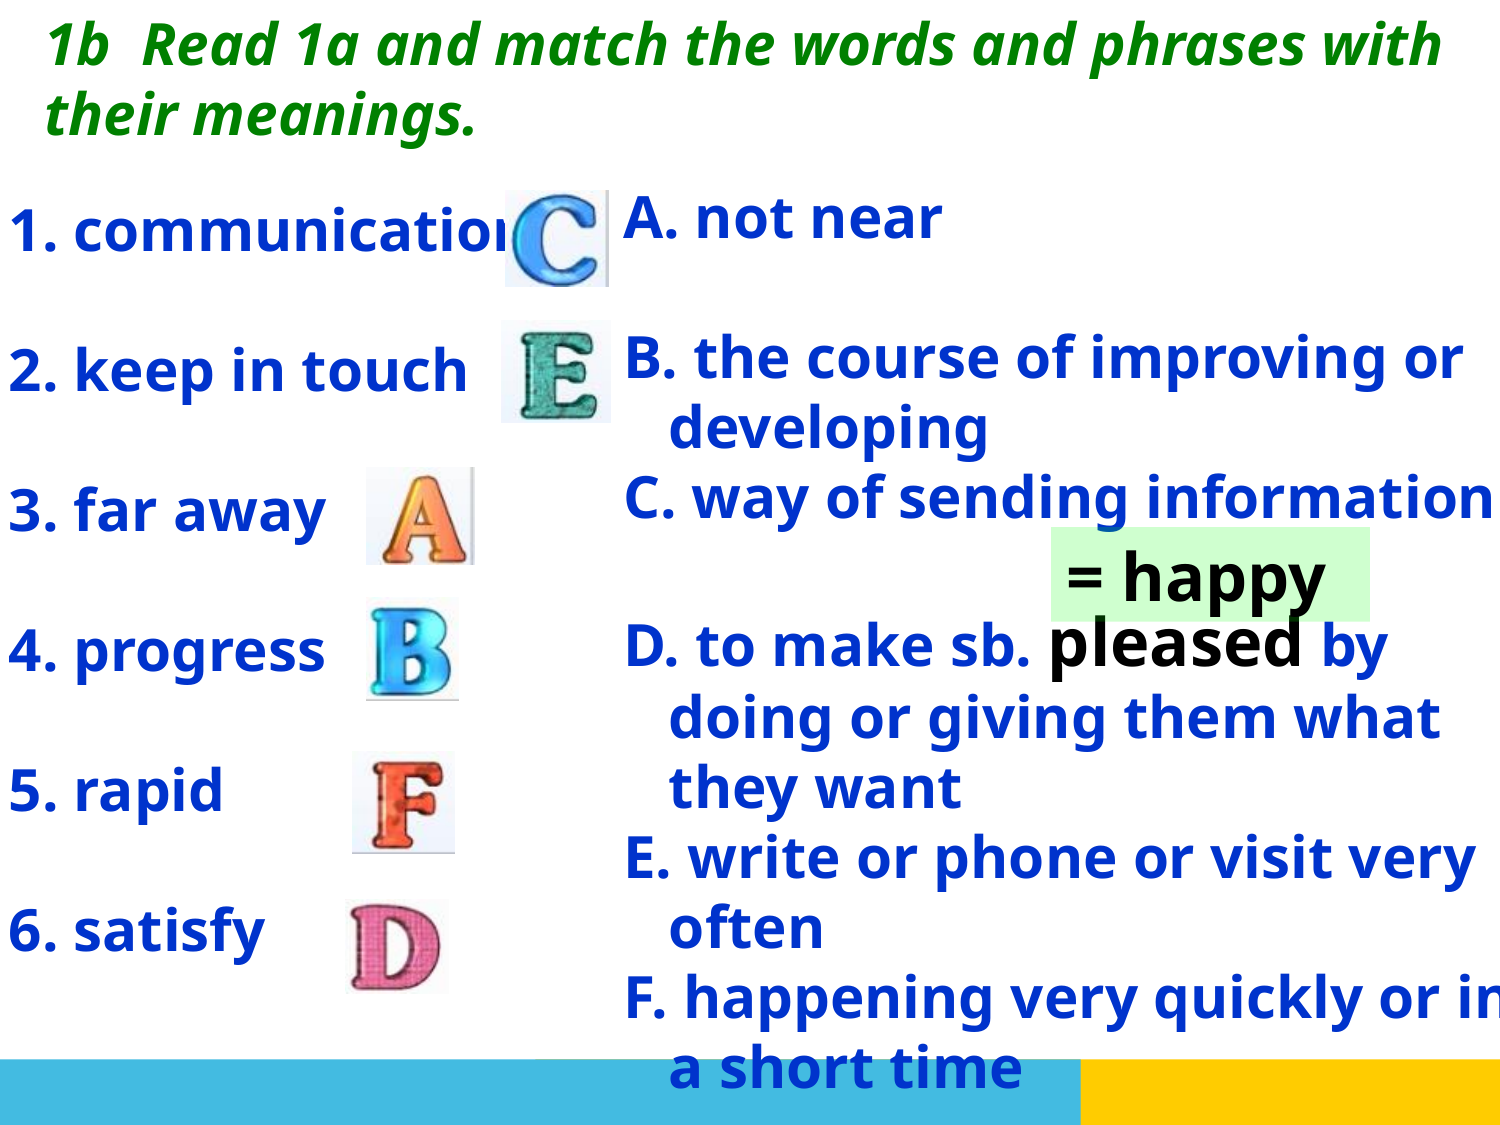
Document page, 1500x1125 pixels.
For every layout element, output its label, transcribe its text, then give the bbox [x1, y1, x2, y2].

text_box 1b Read 1a and match the words and phrases with their meanings. [29, 0, 1500, 155]
picture [352, 751, 455, 855]
picture [344, 898, 449, 994]
picture [365, 467, 476, 566]
text_box A. not near B. the course of improving or developing C. way of sending information D. to make sb. pleased by doing or giving them what they want E. write or phone or visit very often F. happening very quickly or in a short time [608, 172, 1500, 1108]
text_box = happy [1051, 527, 1370, 622]
picture [365, 597, 459, 701]
picture [505, 190, 609, 287]
text_box 1. communication 2. keep in touch 3. far away 4. progress 5. rapid 6. satisfy [0, 186, 585, 971]
picture [501, 320, 611, 423]
